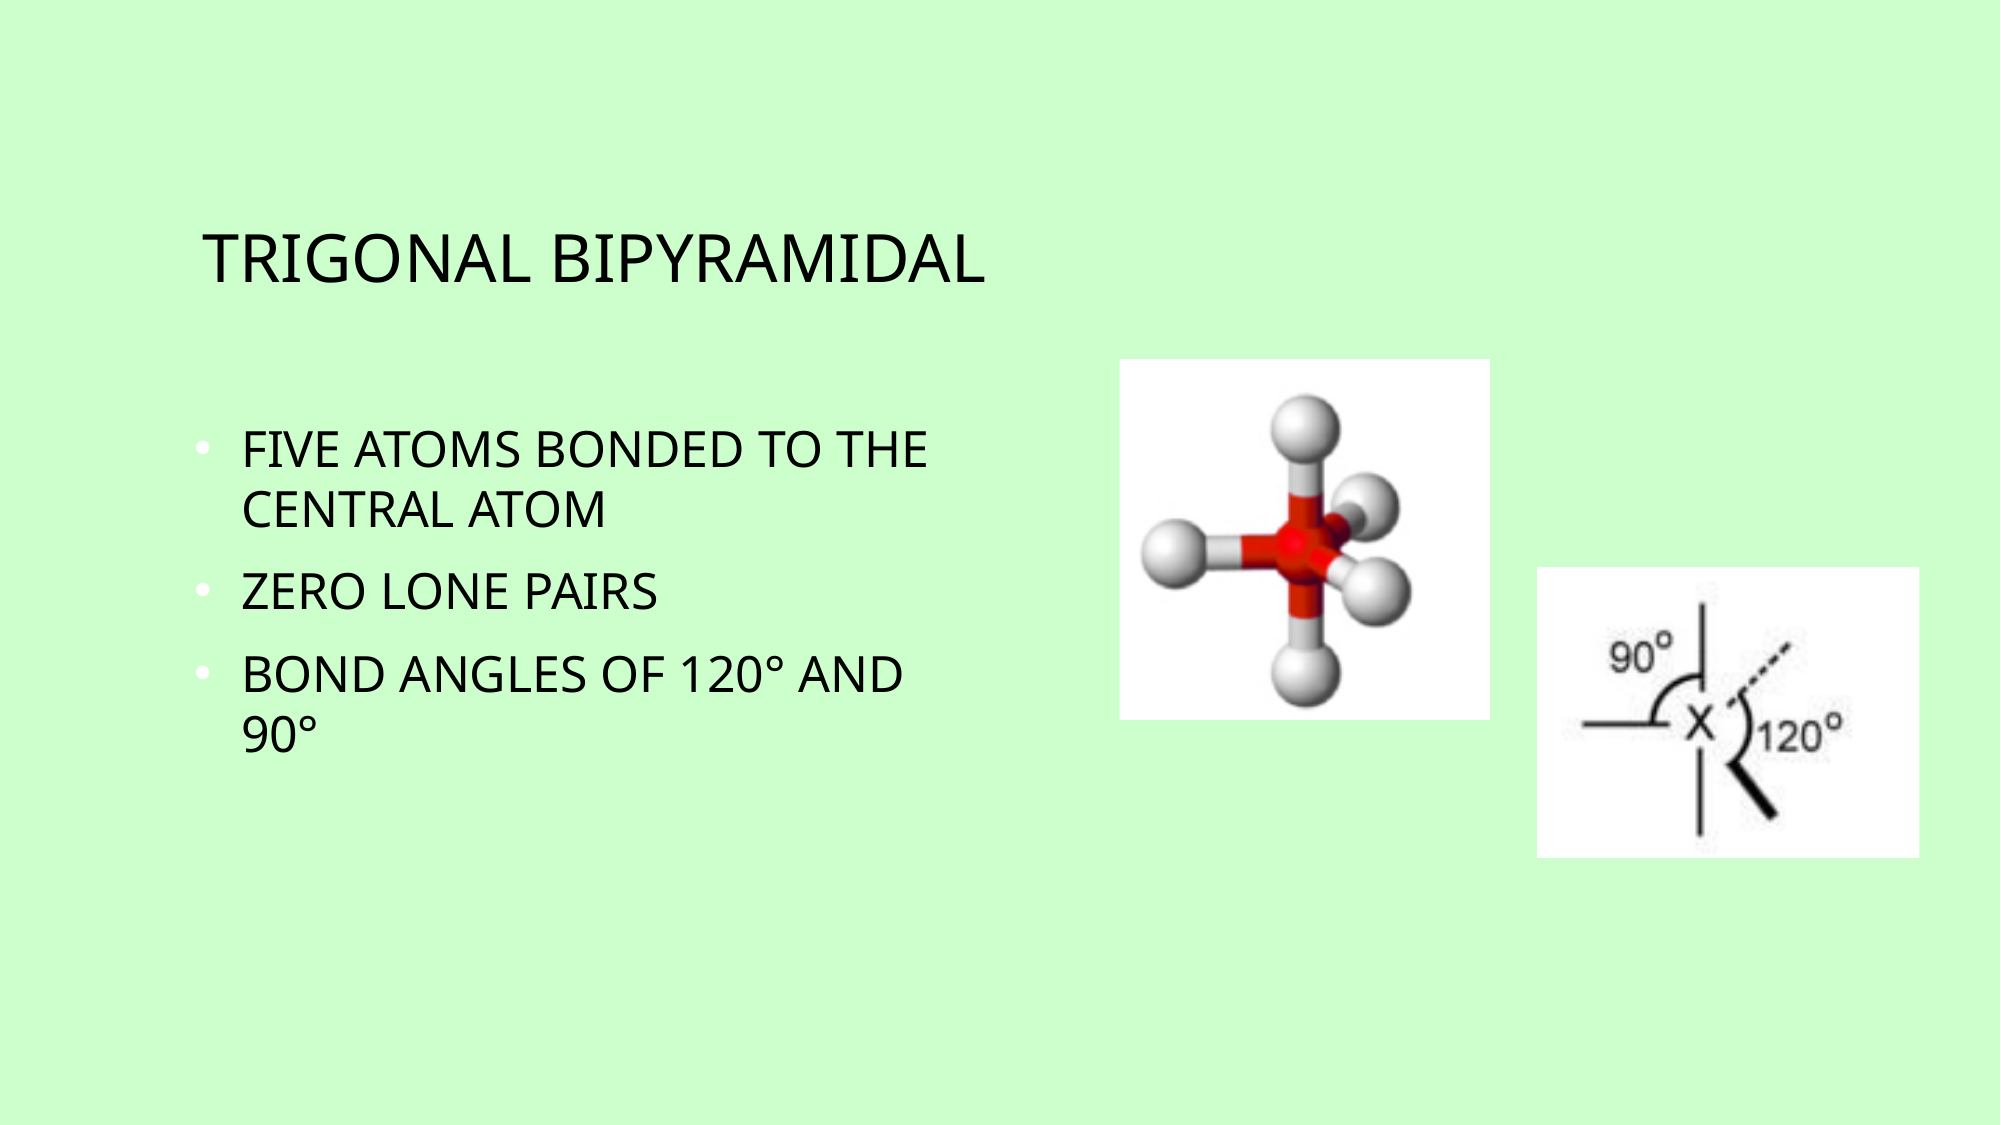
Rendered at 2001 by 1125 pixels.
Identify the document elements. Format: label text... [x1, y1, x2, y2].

list Five atoms bonded to the central atom Zero lone pairs Bond angles of 120° and 90° [179, 333, 980, 846]
title Trigonal Bipyramidal [187, 99, 1813, 413]
picture [1536, 567, 1920, 858]
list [1119, 359, 1491, 720]
